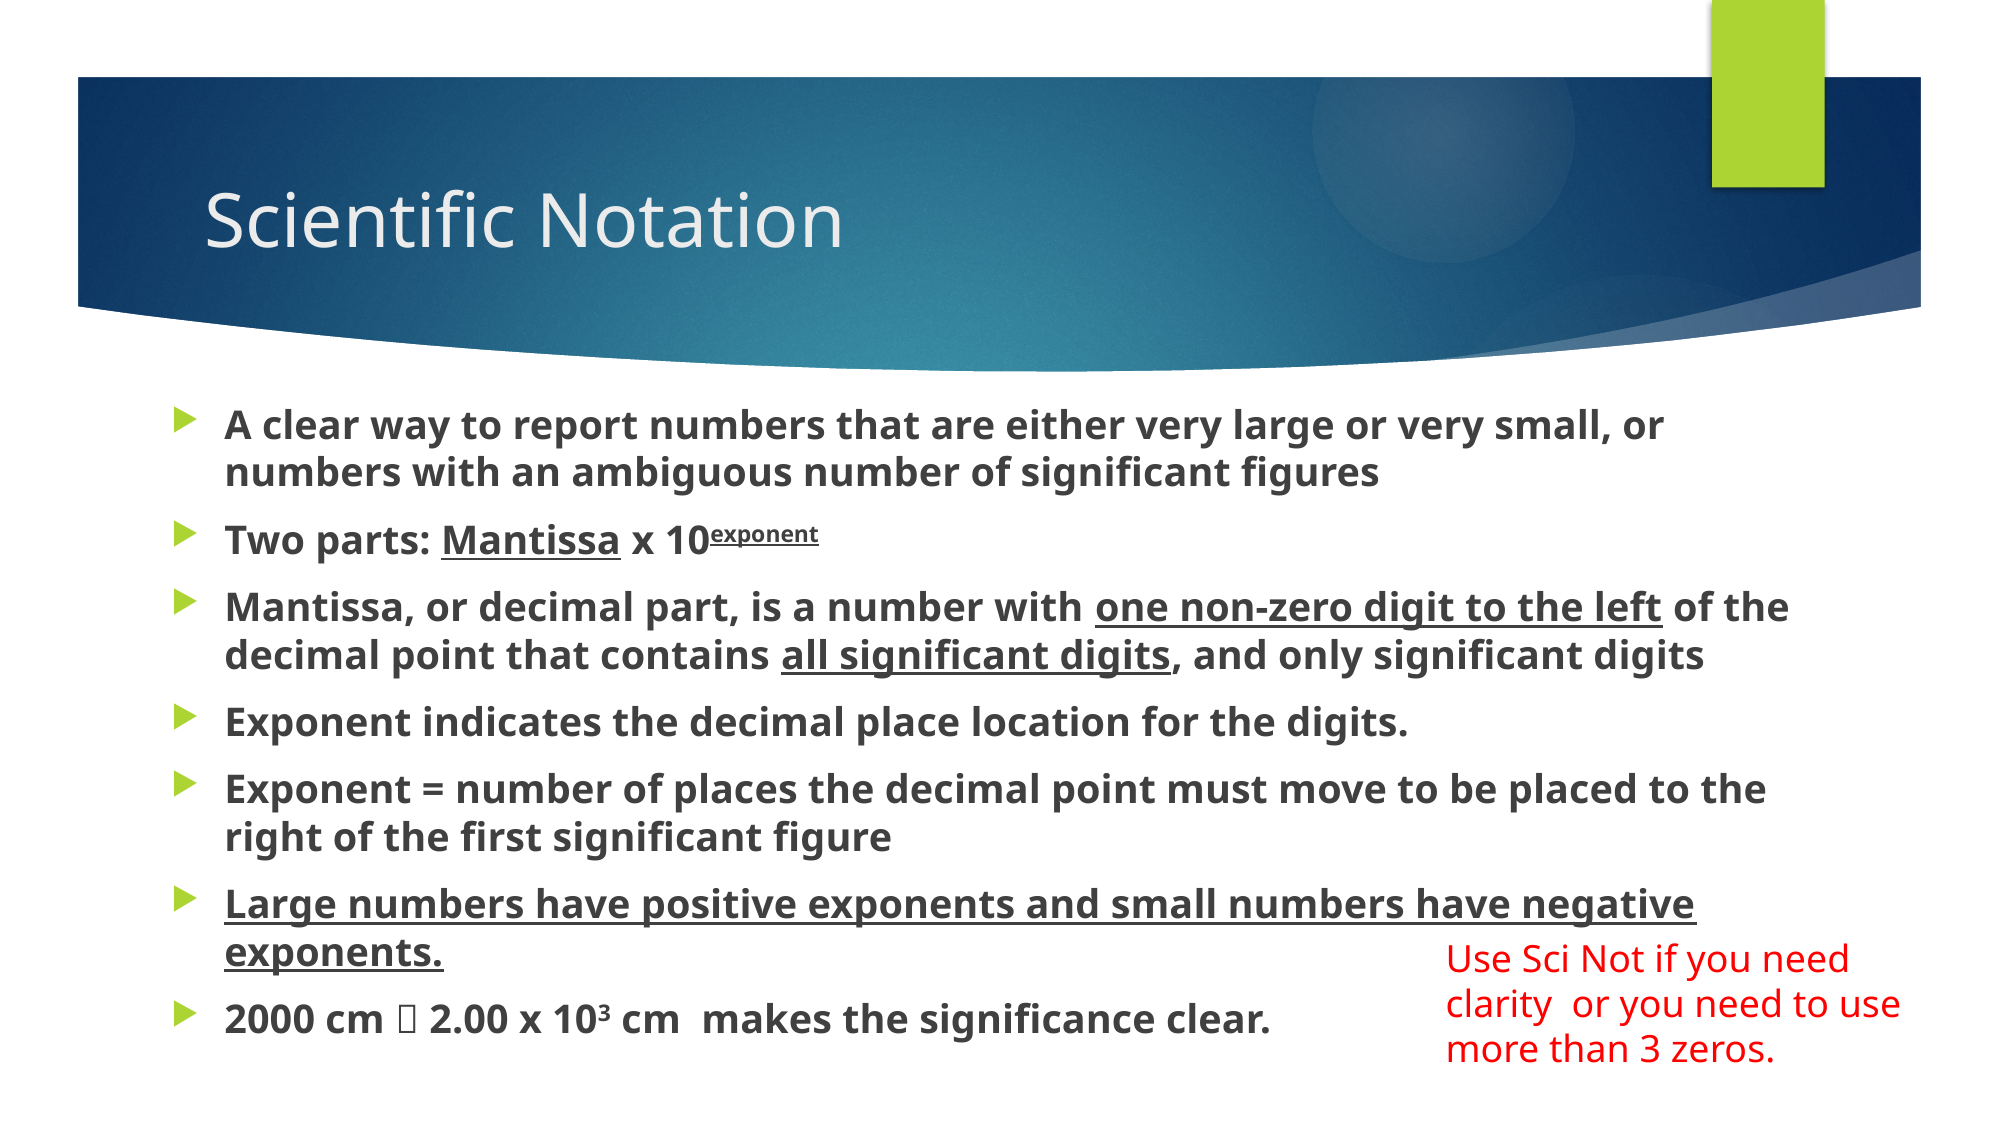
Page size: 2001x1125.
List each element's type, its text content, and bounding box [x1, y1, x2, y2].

title Scientific Notation [189, 159, 1627, 276]
text_box Use Sci Not if you need clarity or you need to use more than 3 zeros. [1430, 928, 1947, 1078]
list A clear way to report numbers that are either very large or very small, or numbers with an ambiguous number of significant figures Two parts: Mantissa x 10exponent Mantissa, or decimal part, is a number with one non-zero digit to the left of the decimal point that contains all significant digits, and only significant digits Exponent indicates the decimal place location for the digits. Exponent = number of places the decimal point must move to be placed to the right of the first significant figure Large numbers have positive exponents and small numbers have negative exponents. 2000 cm  2.00 x 103 cm makes the significance clear. [155, 392, 1844, 1059]
